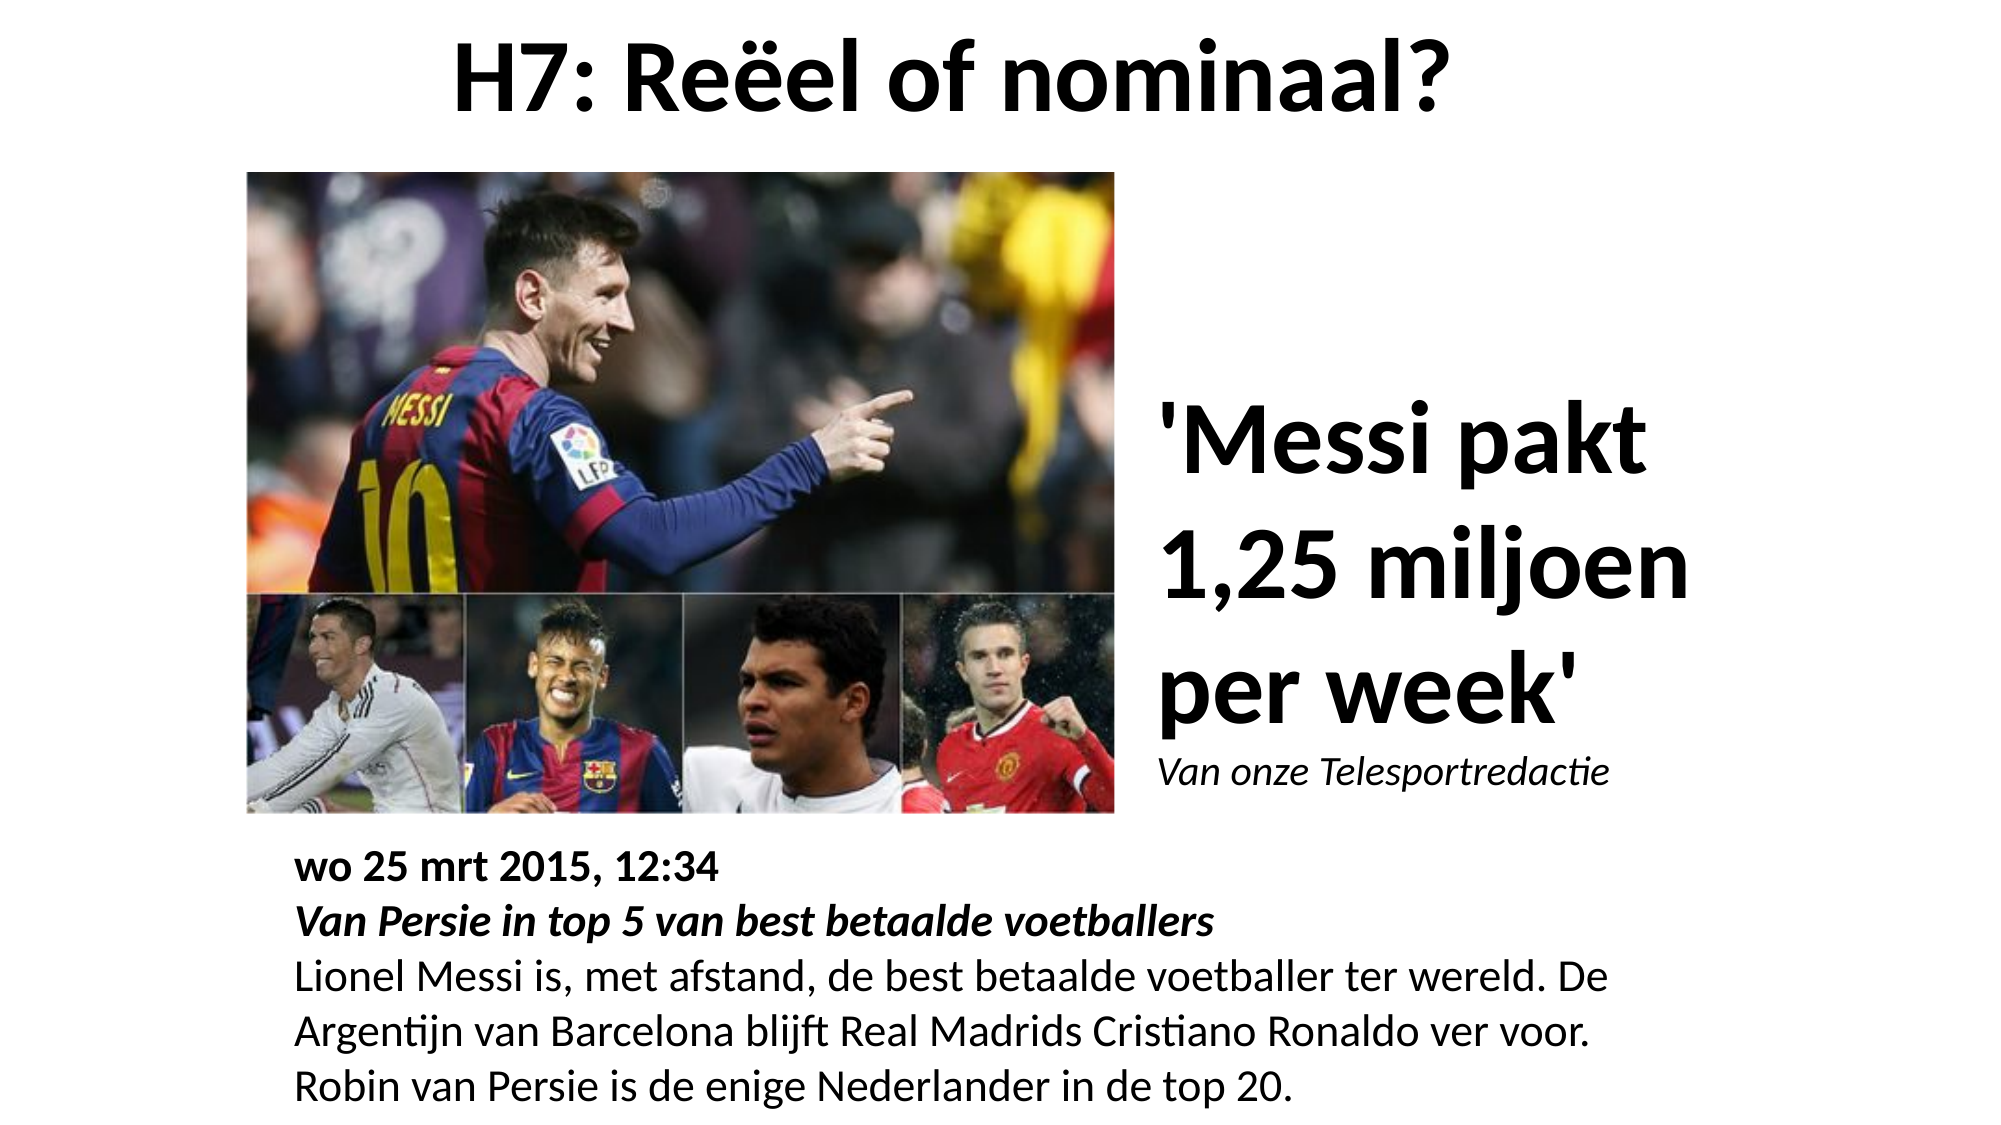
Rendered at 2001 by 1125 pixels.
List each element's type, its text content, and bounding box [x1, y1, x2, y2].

text_box H7: Reëel of nominaal? [437, 0, 1470, 140]
text_box 'Messi pakt 1,25 miljoen per week' Van onze Telesportredactie [1141, 361, 1721, 802]
text_box wo 25 mrt 2015, 12:34 Van Persie in top 5 van best betaalde voetballers Lionel Messi is, met afstand, de best betaalde voetballer ter wereld. De Argentijn van Barcelona blijft Real Madrids Cristiano Ronaldo ver voor. Robin van Persie is de enige Nederlander in de top 20. [279, 827, 1709, 1118]
picture [246, 172, 1115, 814]
